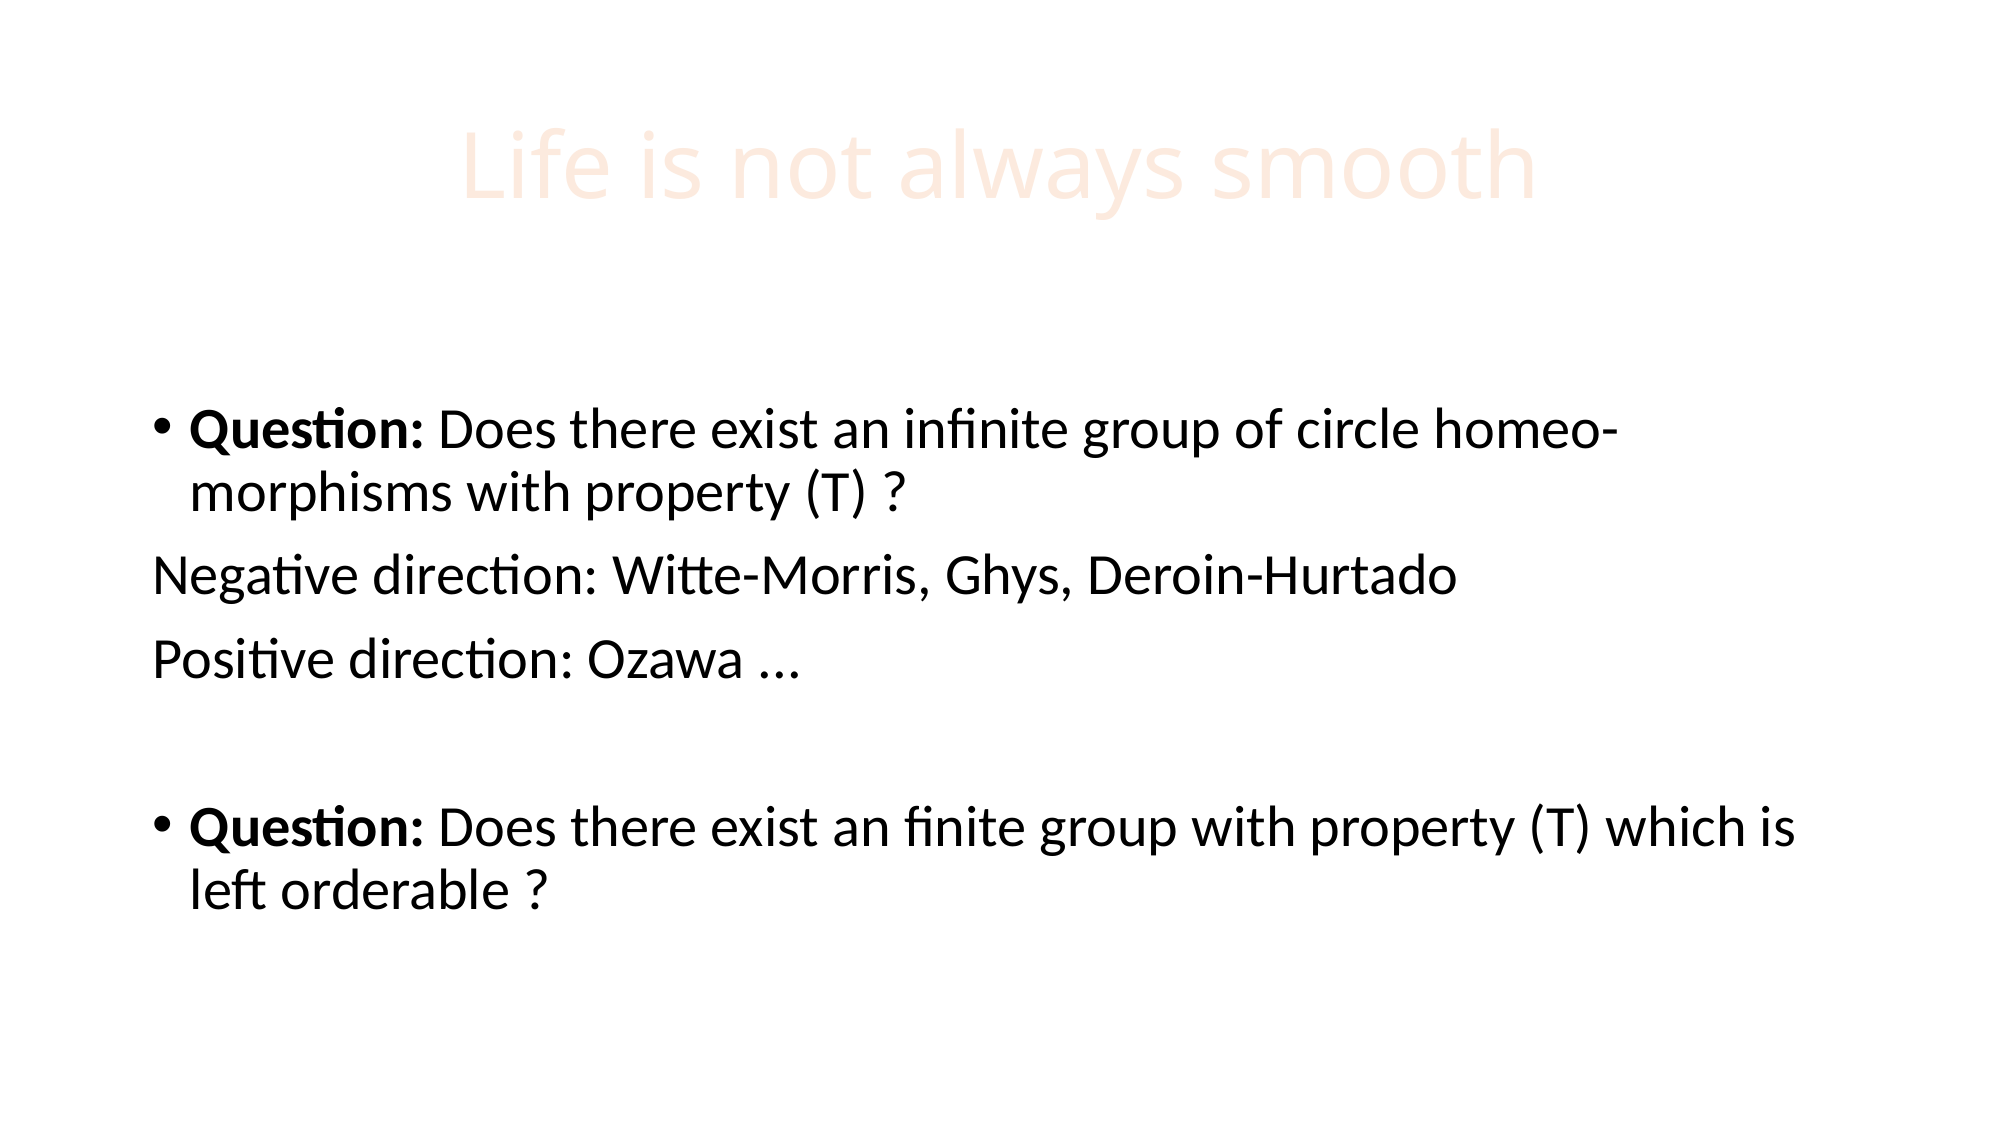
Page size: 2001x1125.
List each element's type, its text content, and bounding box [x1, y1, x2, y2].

list Question: Does there exist an infinite group of circle homeo-morphisms with property (T) ? Negative direction: Witte-Morris, Ghys, Deroin-Hurtado Positive direction: Ozawa ... Question: Does there exist an finite group with property (T) which is left orderable ? [137, 299, 1863, 1014]
title Life is not always smooth [137, 59, 1863, 278]
